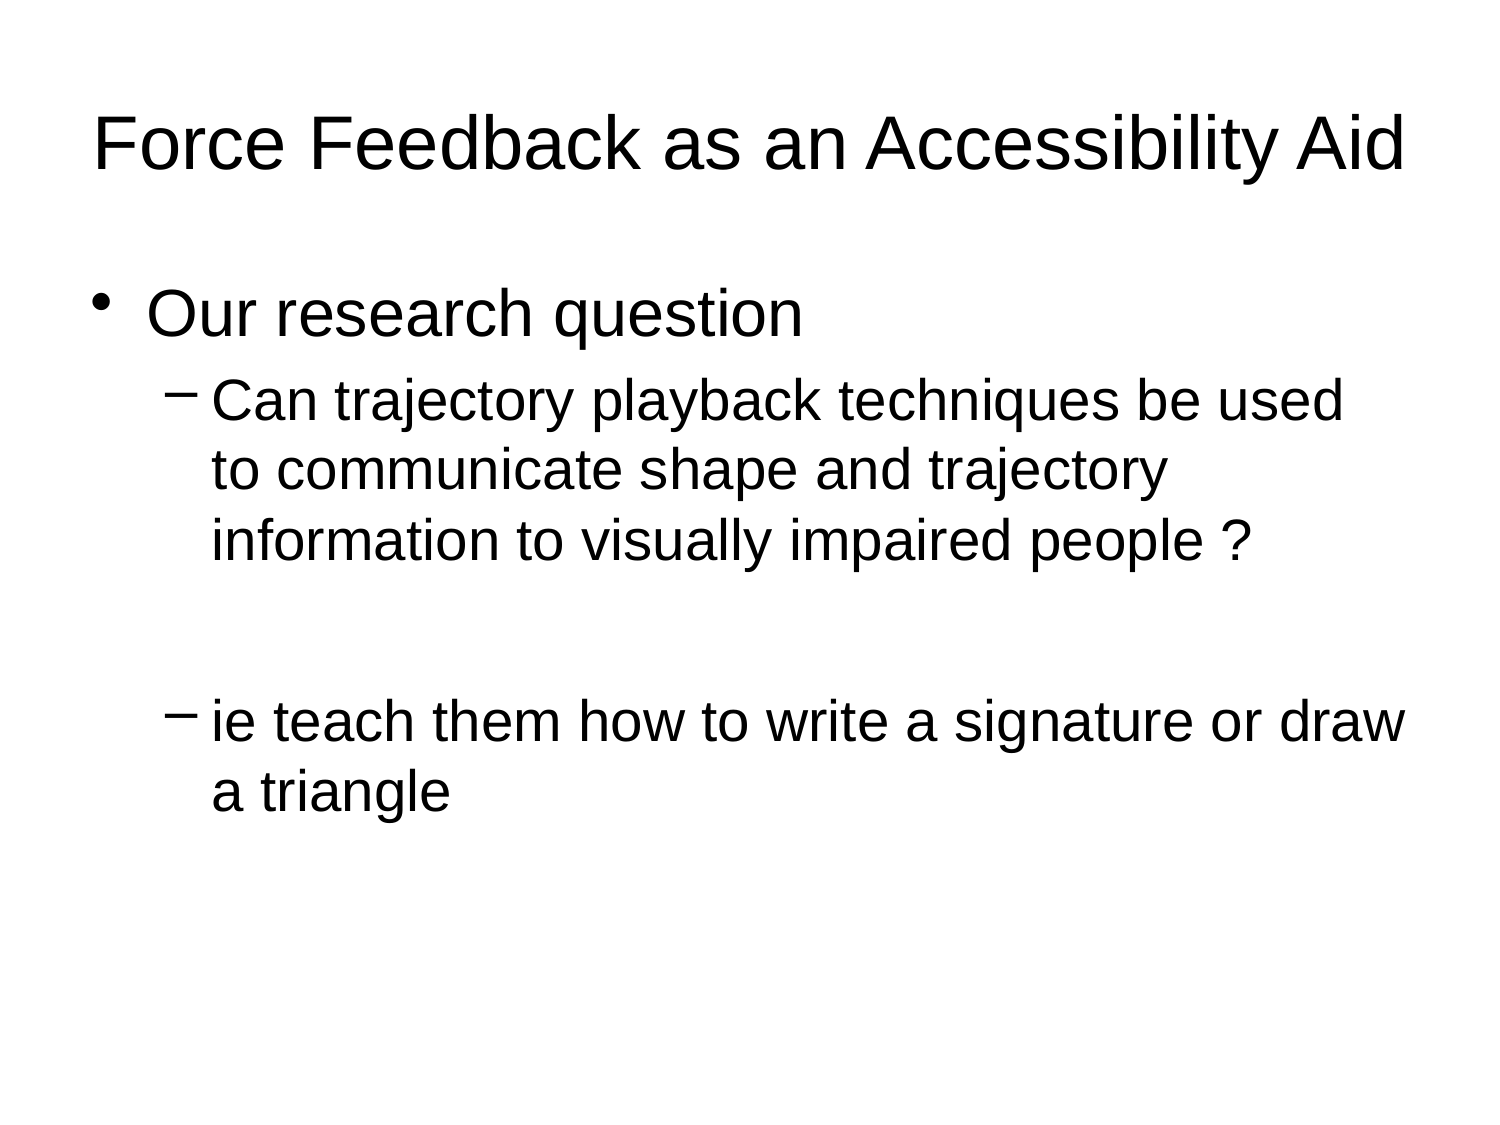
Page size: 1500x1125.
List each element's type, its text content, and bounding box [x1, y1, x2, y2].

title Force Feedback as an Accessibility Aid [74, 44, 1426, 233]
list Our research question Can trajectory playback techniques be used to communicate shape and trajectory information to visually impaired people ? ie teach them how to write a signature or draw a triangle [74, 262, 1426, 1006]
